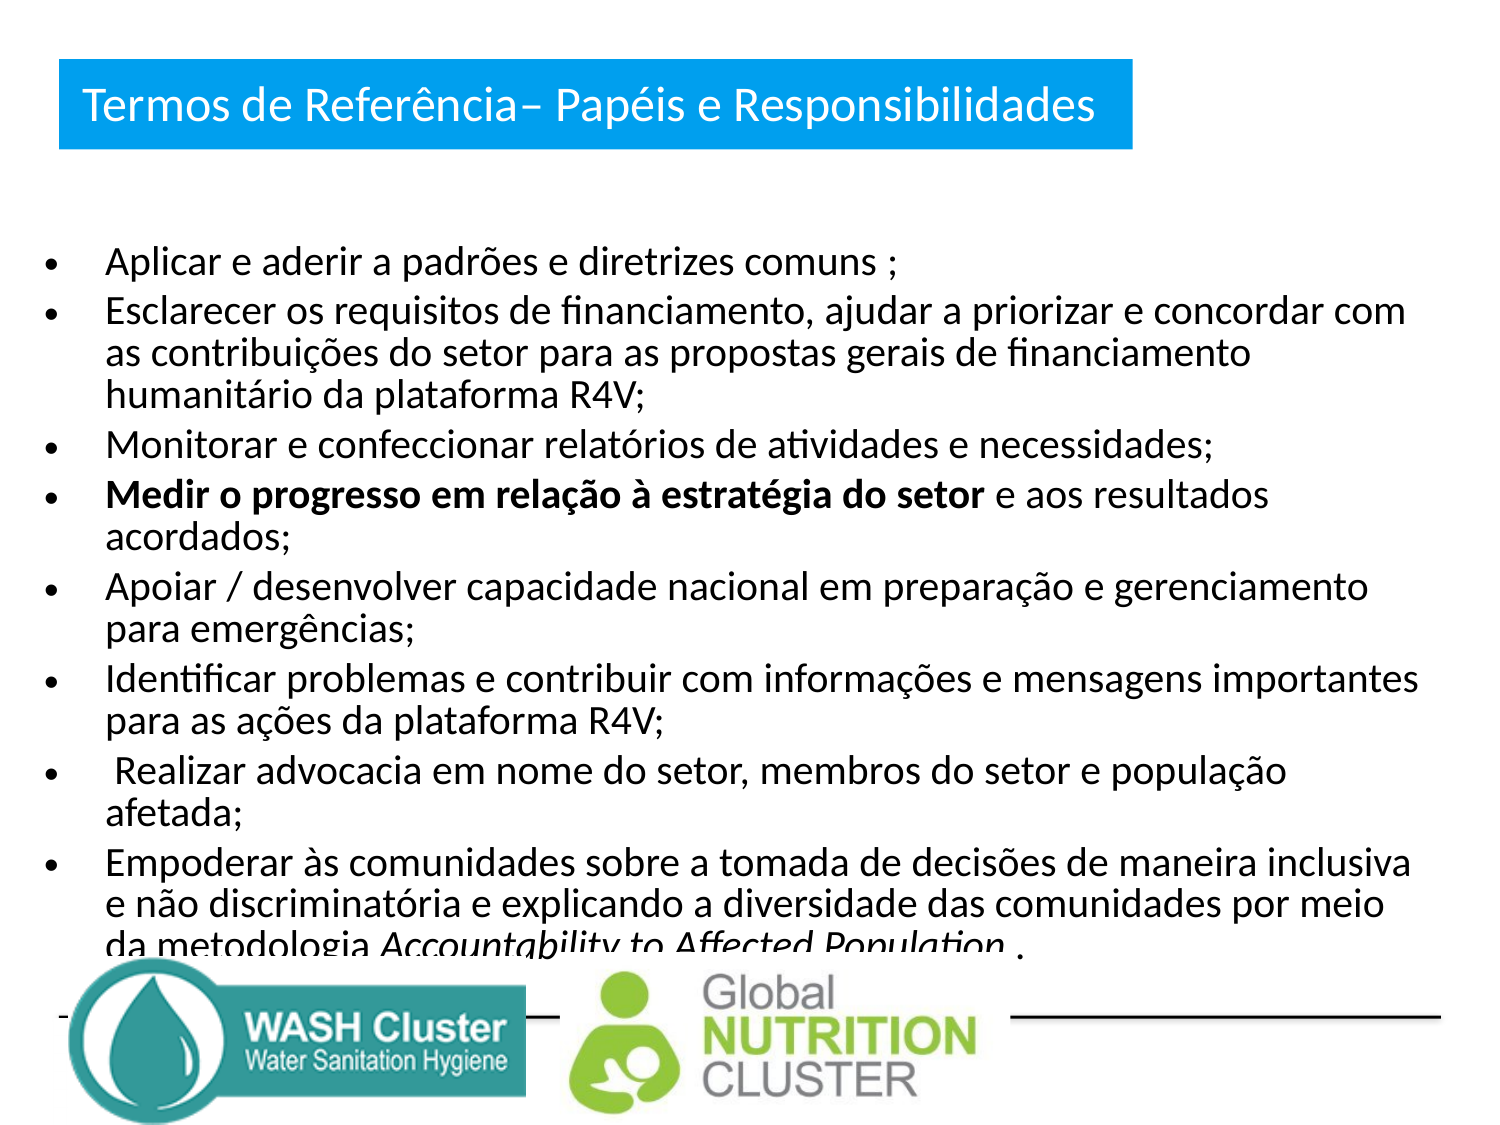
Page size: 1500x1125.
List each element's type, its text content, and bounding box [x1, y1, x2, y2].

picture [559, 951, 1011, 1125]
picture [53, 956, 526, 1125]
list Termos de Referência– Papéis e Responsibilidades [59, 59, 1133, 150]
list Aplicar e aderir a padrões e diretrizes comuns ; Esclarecer os requisitos de financiamento, ajudar a priorizar e concordar com as contribuições do setor para as propostas gerais de financiamento humanitário da plataforma R4V; Monitorar e confeccionar relatórios de atividades e necessidades; Medir o progresso em relação à estratégia do setor e aos resultados acordados; Apoiar / desenvolver capacidade nacional em preparação e gerenciamento para emergências; Identificar problemas e contribuir com informações e mensagens importantes para as ações da plataforma R4V; Realizar advocacia em nome do setor, membros do setor e população afetada; Empoderar às comunidades sobre a tomada de decisões de maneira inclusiva e não discriminatória e explicando a diversidade das comunidades por meio da metodologia Accountability to Affected Population . [29, 236, 1447, 979]
